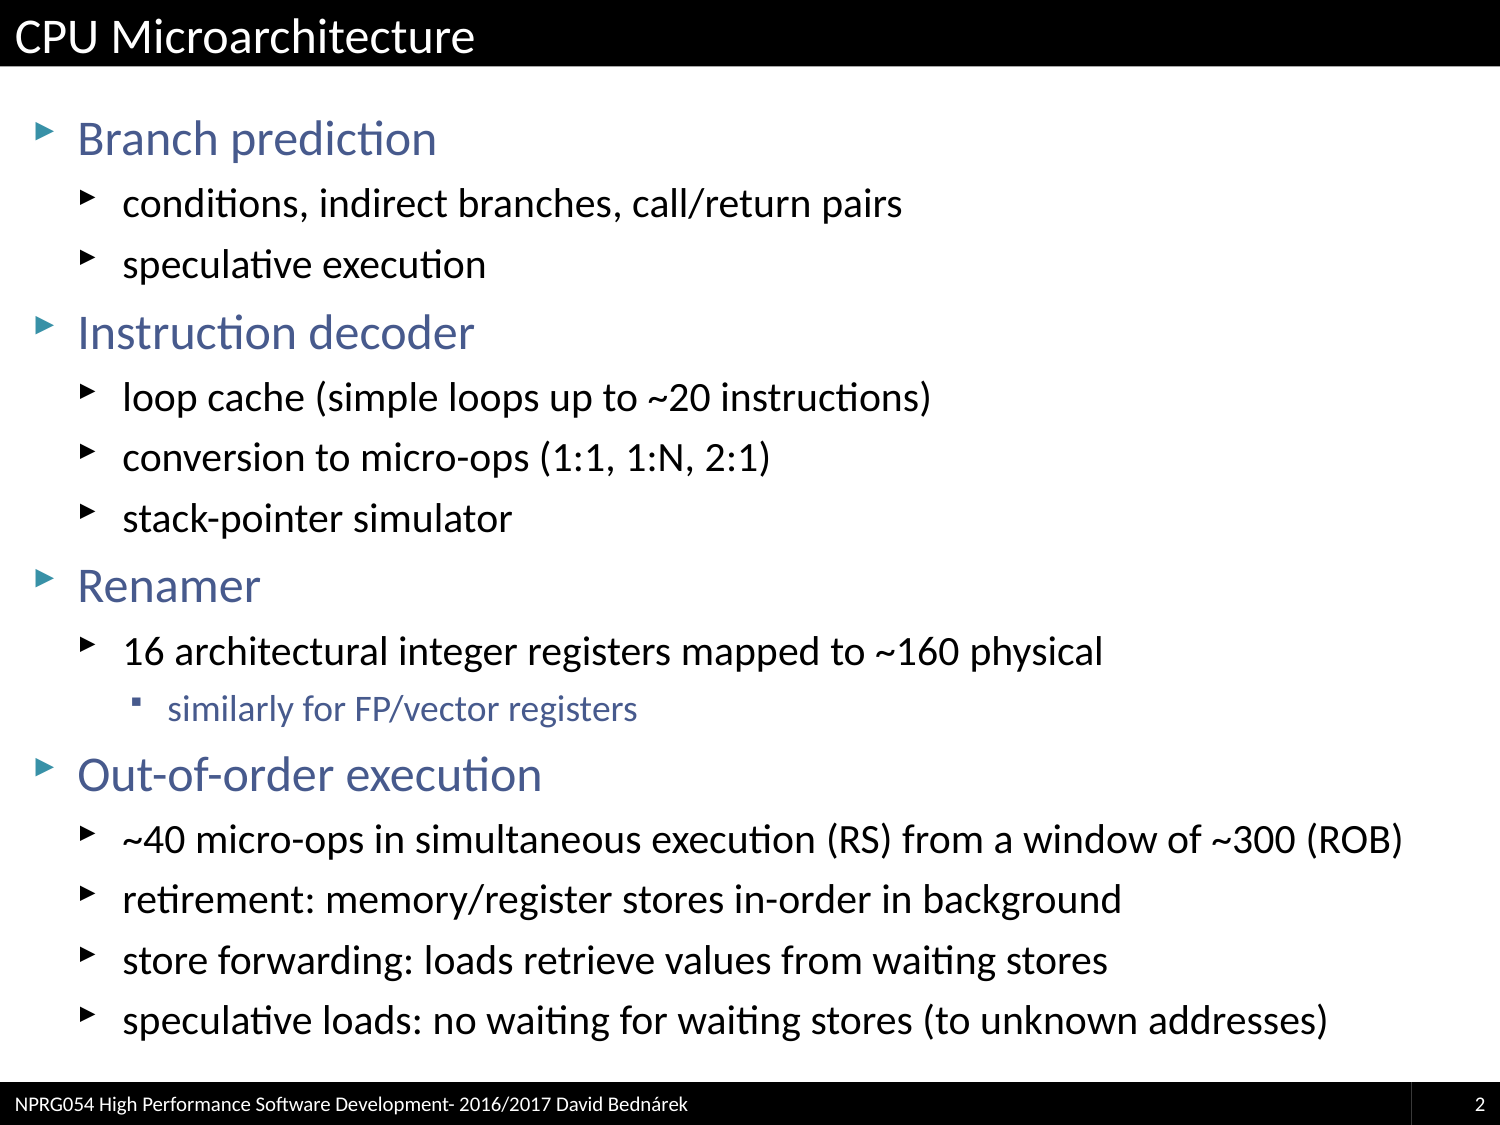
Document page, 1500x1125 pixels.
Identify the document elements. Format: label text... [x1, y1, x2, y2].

title CPU Microarchitecture [0, 0, 1500, 67]
slide_number 2 [1412, 1082, 1500, 1125]
list Branch prediction conditions, indirect branches, call/return pairs speculative execution Instruction decoder loop cache (simple loops up to ~20 instructions) conversion to micro-ops (1:1, 1:N, 2:1) stack-pointer simulator Renamer 16 architectural integer registers mapped to ~160 physical similarly for FP/vector registers Out-of-order execution ~40 micro-ops in simultaneous execution (RS) from a window of ~300 (ROB) retirement: memory/register stores in-order in background store forwarding: loads retrieve values from waiting stores speculative loads: no waiting for waiting stores (to unknown addresses) [17, 90, 1483, 1059]
footer NPRG054 High Performance Software Development- 2016/2017 David Bednárek [0, 1082, 1412, 1125]
